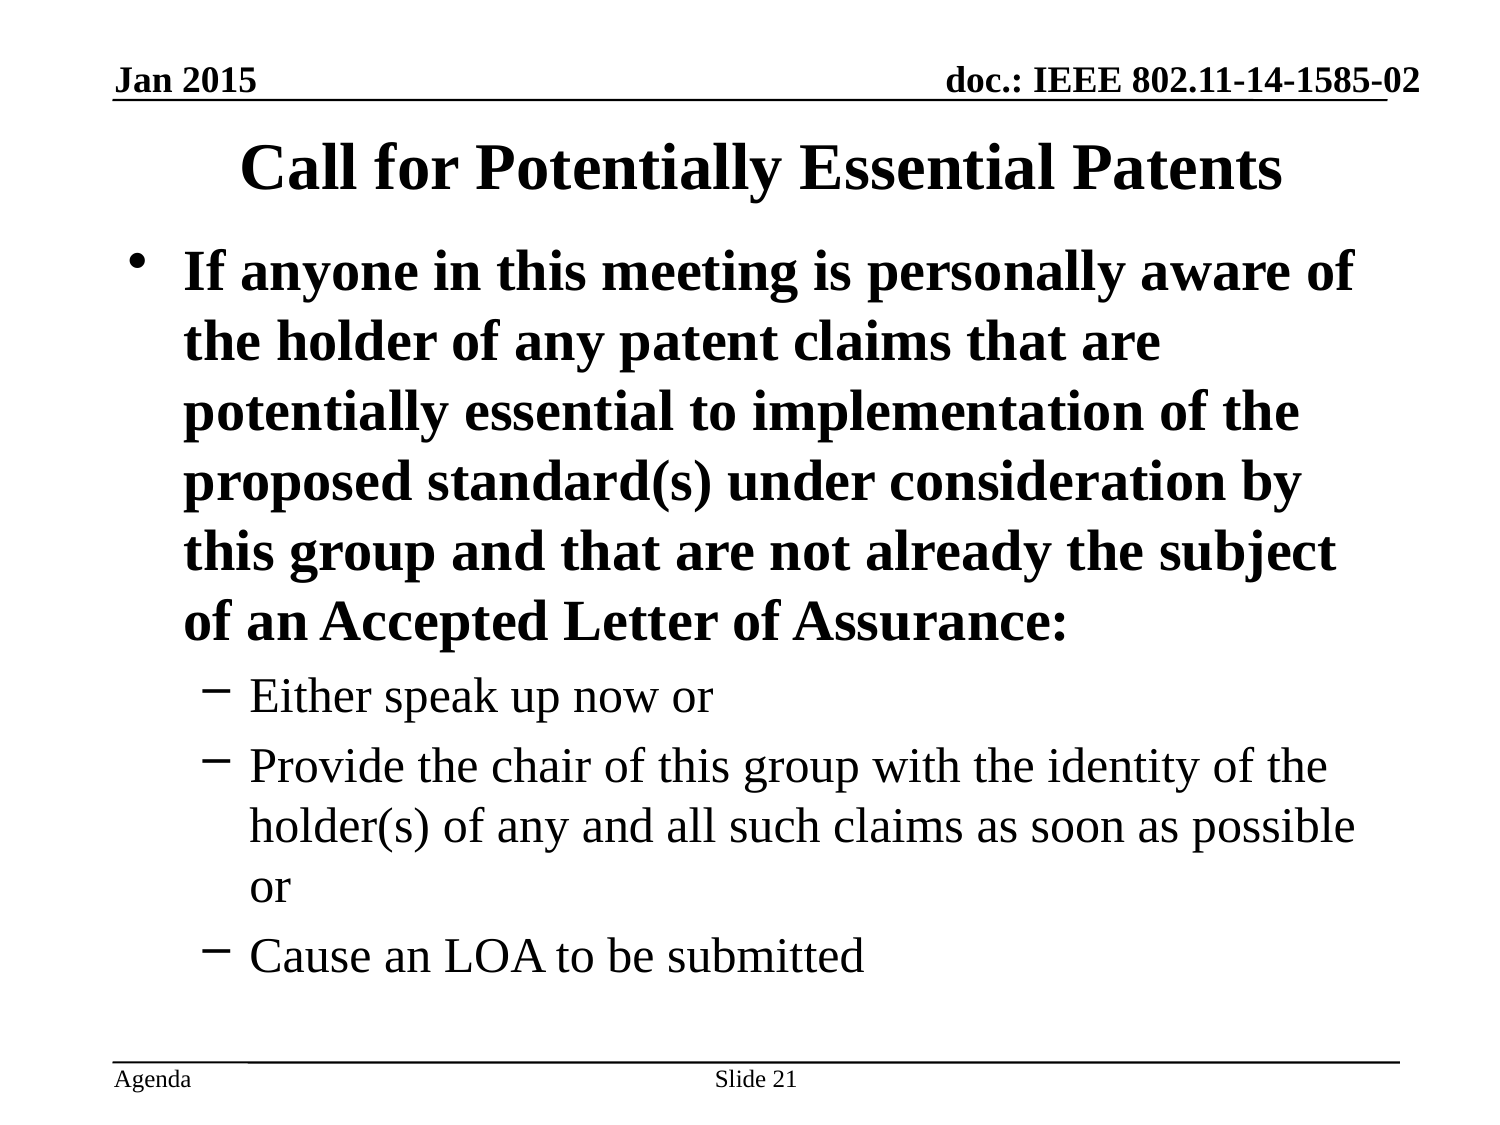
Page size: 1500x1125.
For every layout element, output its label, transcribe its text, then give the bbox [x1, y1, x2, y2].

title Call for Potentially Essential Patents [49, 112, 1476, 213]
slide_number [114, 54, 274, 101]
slide_number Slide 21 [712, 1061, 800, 1093]
list If anyone in this meeting is personally aware of the holder of any patent claims that are potentially essential to implementation of the proposed standard(s) under consideration by this group and that are not already the subject of an Accepted Letter of Assurance: Either speak up now or Provide the chair of this group with the identity of the holder(s) of any and all such claims as soon as possible or Cause an LOA to be submitted [112, 224, 1388, 1001]
